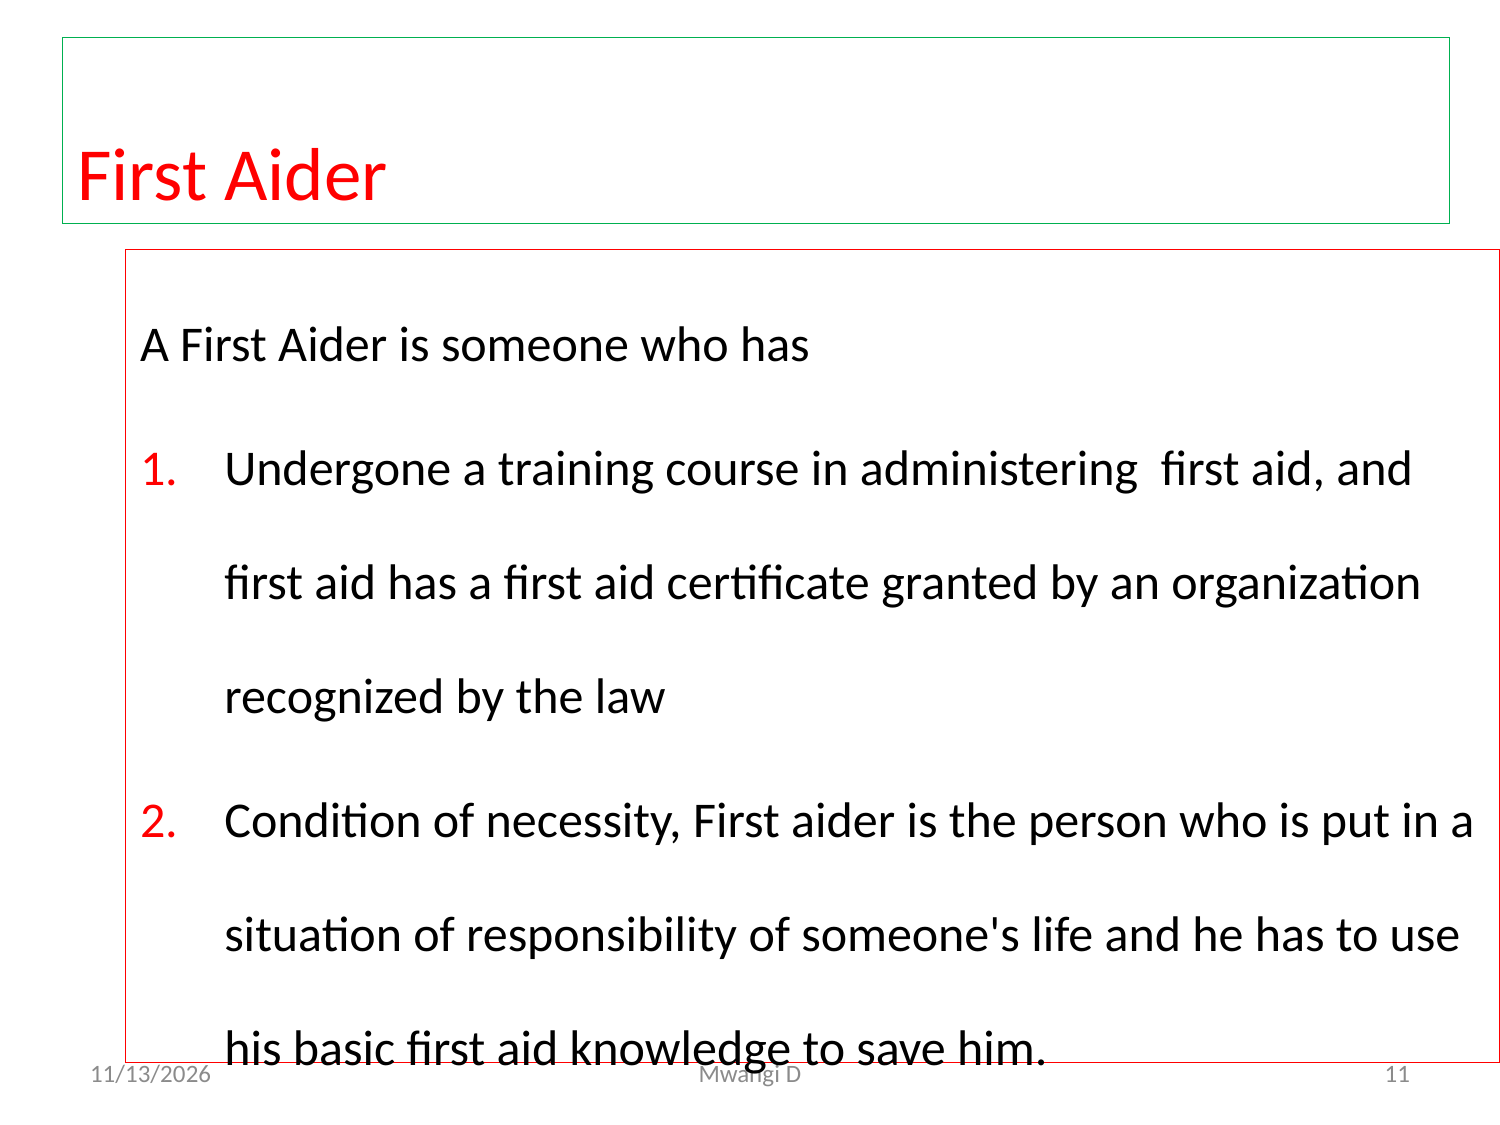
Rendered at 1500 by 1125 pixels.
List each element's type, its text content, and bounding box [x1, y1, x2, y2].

slide_number 11 [1074, 1063, 1425, 1103]
text_box First Aider [62, 37, 1450, 224]
footer Mwangi D [512, 1063, 988, 1103]
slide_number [75, 1042, 425, 1103]
list A First Aider is someone who has Undergone a training course in administering first aid, and first aid has a first aid certificate granted by an organization recognized by the law Condition of necessity, First aider is the person who is put in a situation of responsibility of someone's life and he has to use his basic first aid knowledge to save him. [125, 249, 1500, 1063]
